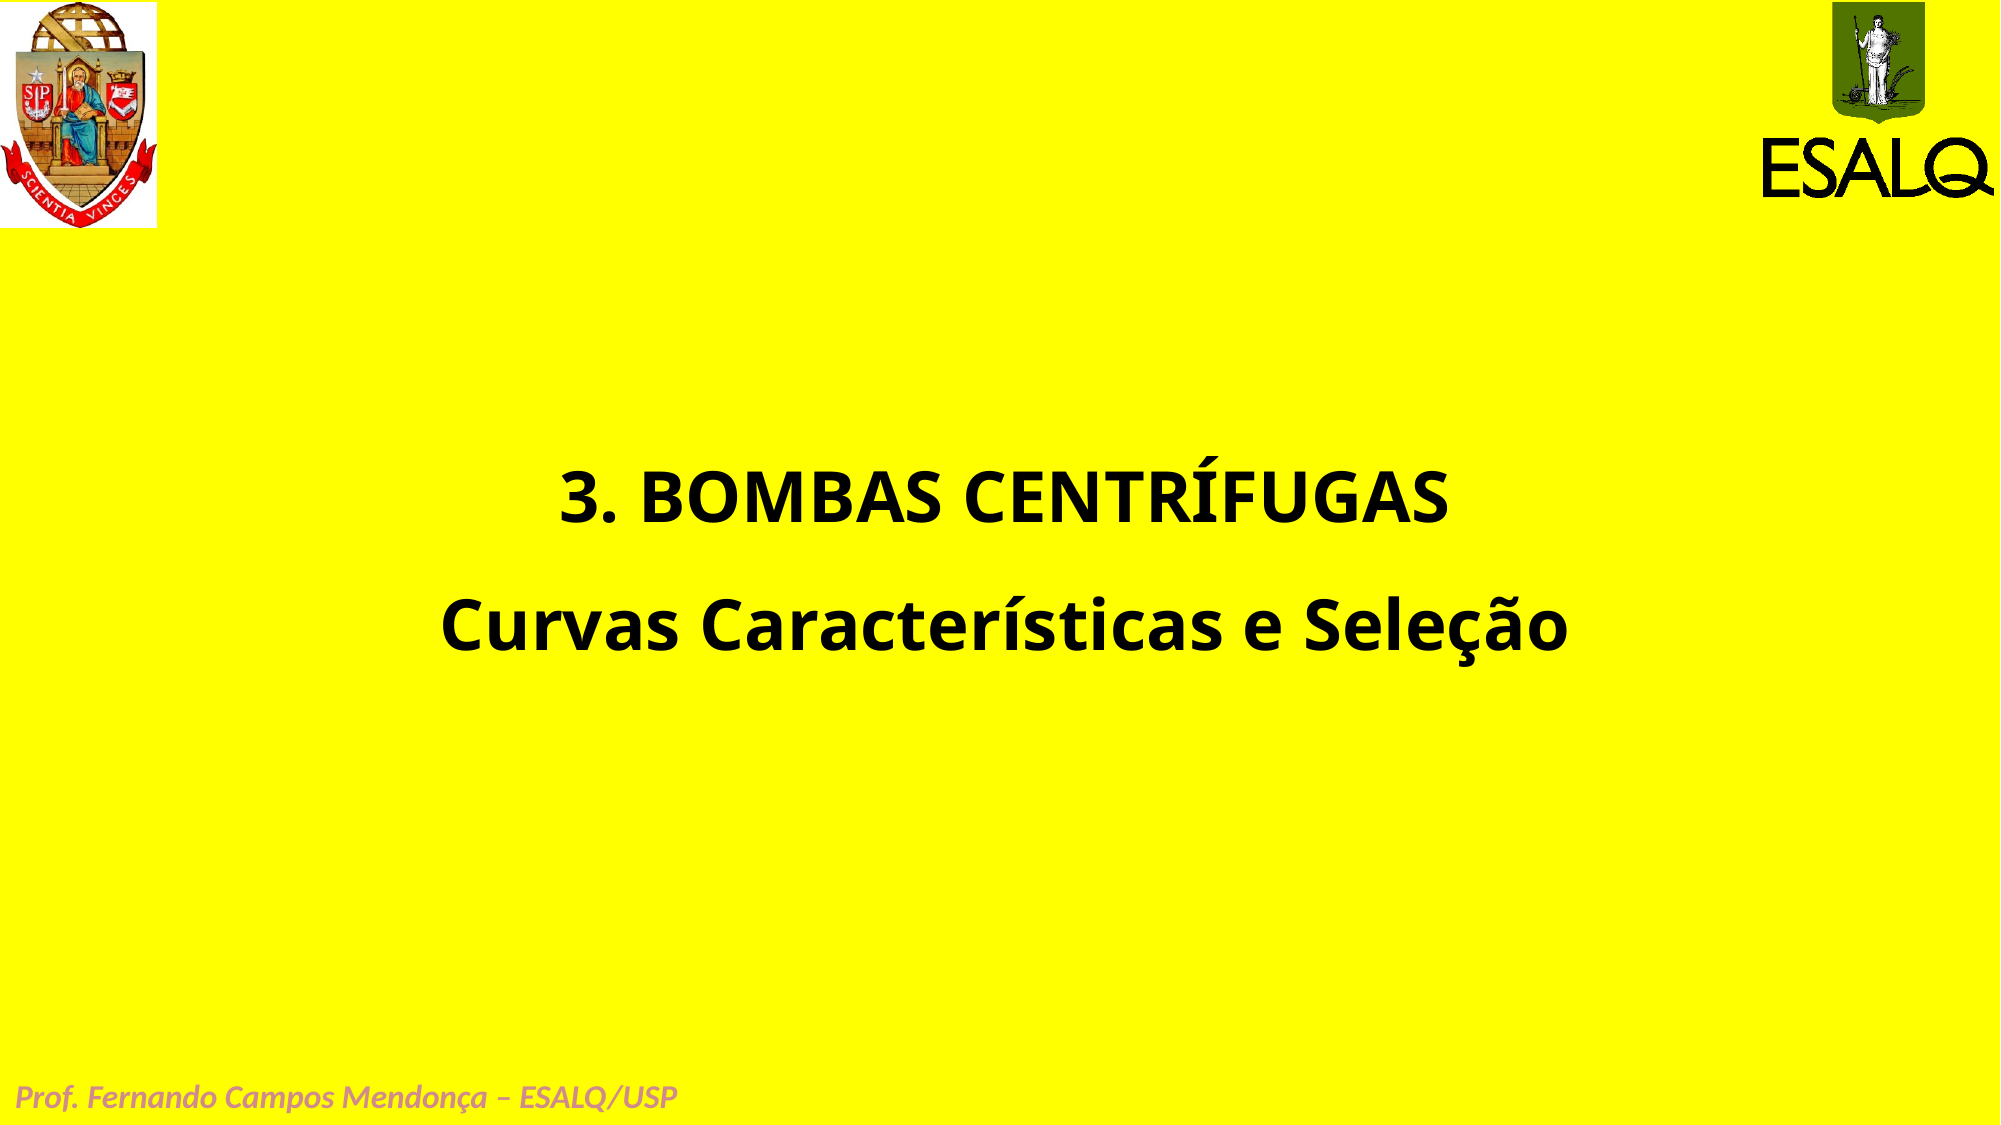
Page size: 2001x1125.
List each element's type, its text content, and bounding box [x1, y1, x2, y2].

picture [1763, 2, 1994, 198]
slide_number Prof. Fernando Campos Mendonça – ESALQ/USP [0, 1065, 776, 1125]
title 3. BOMBAS CENTRÍFUGAS Curvas Características e Seleção [266, 399, 1744, 675]
picture [0, 2, 157, 228]
